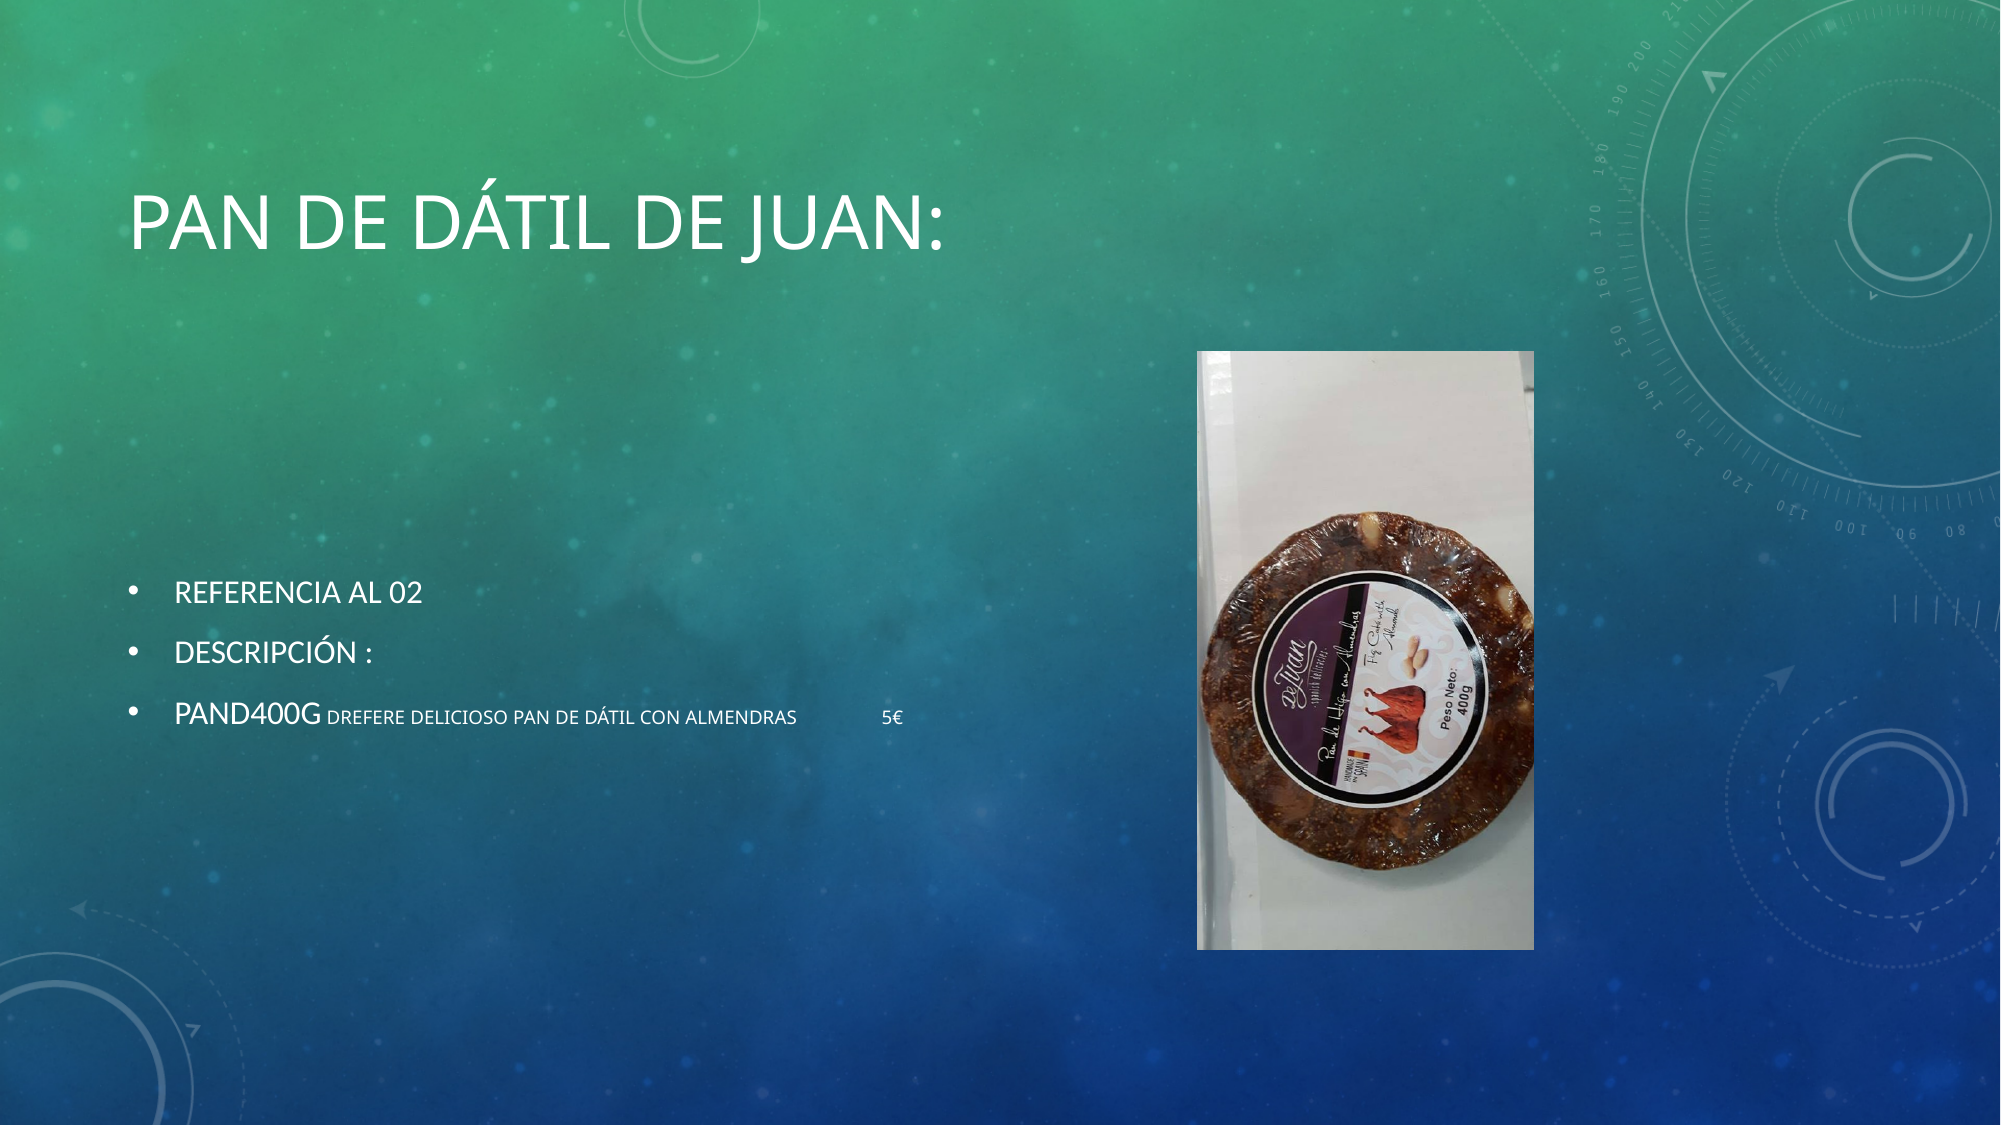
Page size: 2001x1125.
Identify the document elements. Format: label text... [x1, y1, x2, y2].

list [1196, 350, 1534, 951]
title PAN DE DÁTIL DE JUAN: [112, 99, 1775, 339]
list REFERENCIA AL 02 DESCRIPCIÓN : PAND400G DREFERE DELICIOSO PAN DE DÁTIL CON ALMENDRAS 5€ [112, 351, 932, 951]
picture [0, 0, 2001, 1125]
